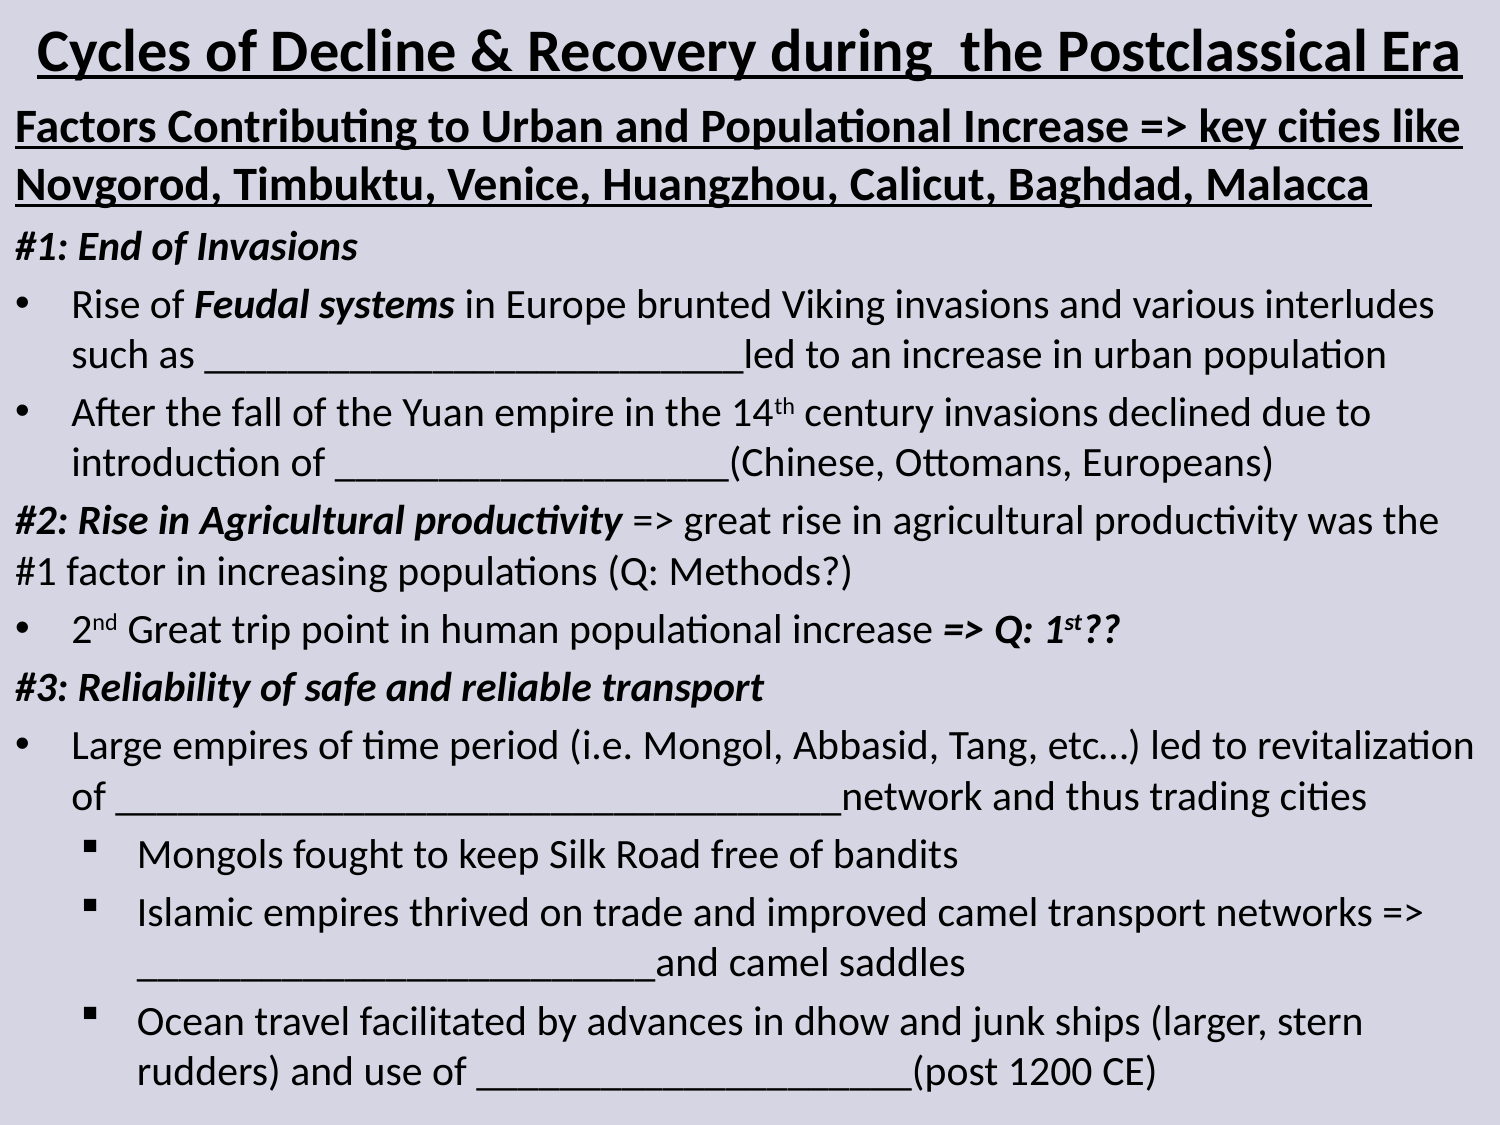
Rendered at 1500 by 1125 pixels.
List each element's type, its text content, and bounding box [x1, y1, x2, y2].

list Factors Contributing to Urban and Populational Increase => key cities like Novgorod, Timbuktu, Venice, Huangzhou, Calicut, Baghdad, Malacca #1: End of Invasions Rise of Feudal systems in Europe brunted Viking invasions and various interludes such as __________________________led to an increase in urban population After the fall of the Yuan empire in the 14th century invasions declined due to introduction of ___________________(Chinese, Ottomans, Europeans) #2: Rise in Agricultural productivity => great rise in agricultural productivity was the #1 factor in increasing populations (Q: Methods?) 2nd Great trip point in human populational increase => Q: 1st?? #3: Reliability of safe and reliable transport Large empires of time period (i.e. Mongol, Abbasid, Tang, etc…) led to revitalization of ___________________________________network and thus trading cities Mongols fought to keep Silk Road free of bandits Islamic empires thrived on trade and improved camel transport networks => _________________________and camel saddles Ocean travel facilitated by advances in dhow and junk ships (larger, stern rudders) and use of _____________________(post 1200 CE) [0, 92, 1500, 1125]
title Cycles of Decline & Recovery during the Postclassical Era [0, 3, 1500, 92]
